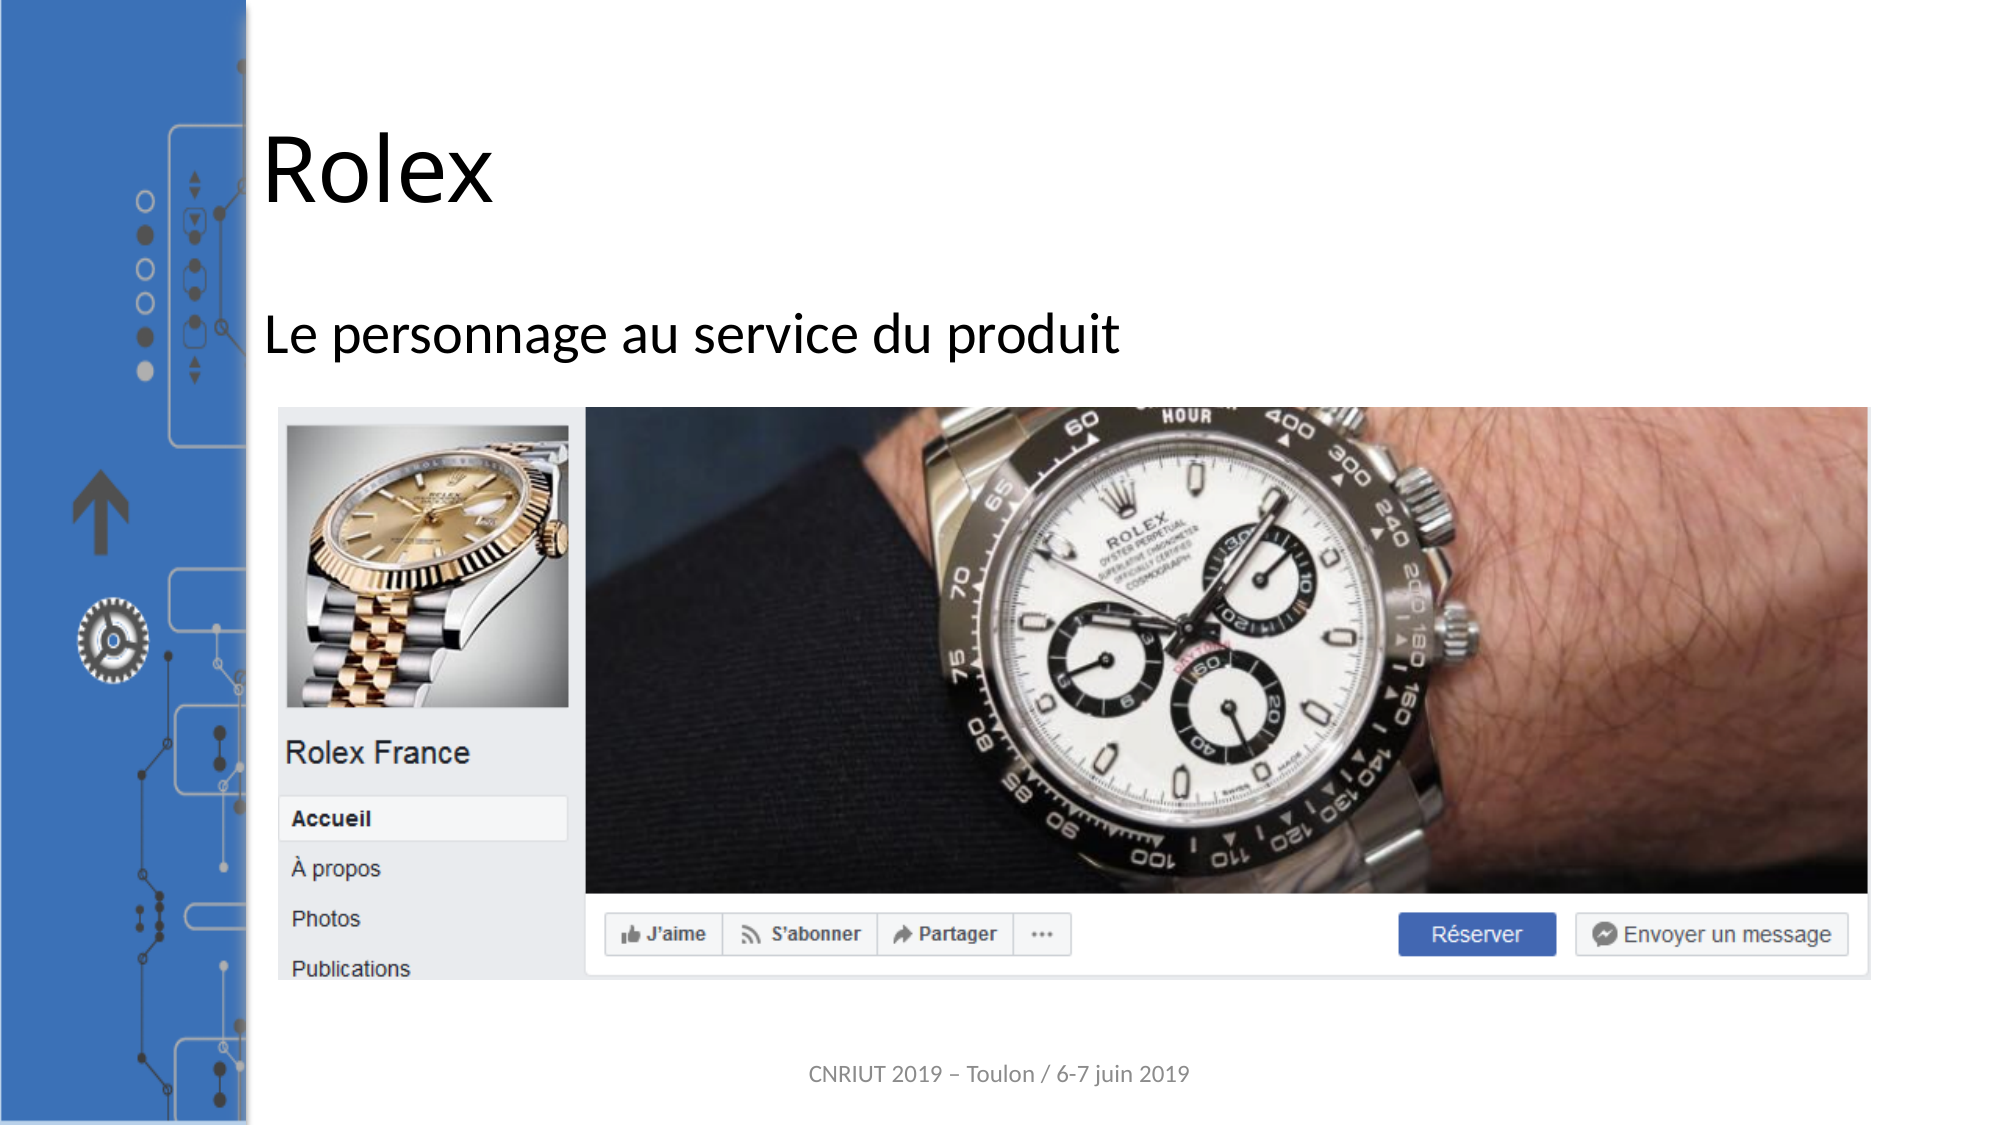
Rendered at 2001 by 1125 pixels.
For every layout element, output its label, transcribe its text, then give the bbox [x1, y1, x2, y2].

list Le personnage au service du produit [252, 296, 1938, 1010]
picture [0, 0, 246, 1125]
title Rolex [252, 64, 1904, 282]
footer CNRIUT 2019 – Toulon / 6-7 juin 2019 [662, 1042, 1338, 1103]
picture [278, 407, 1871, 980]
